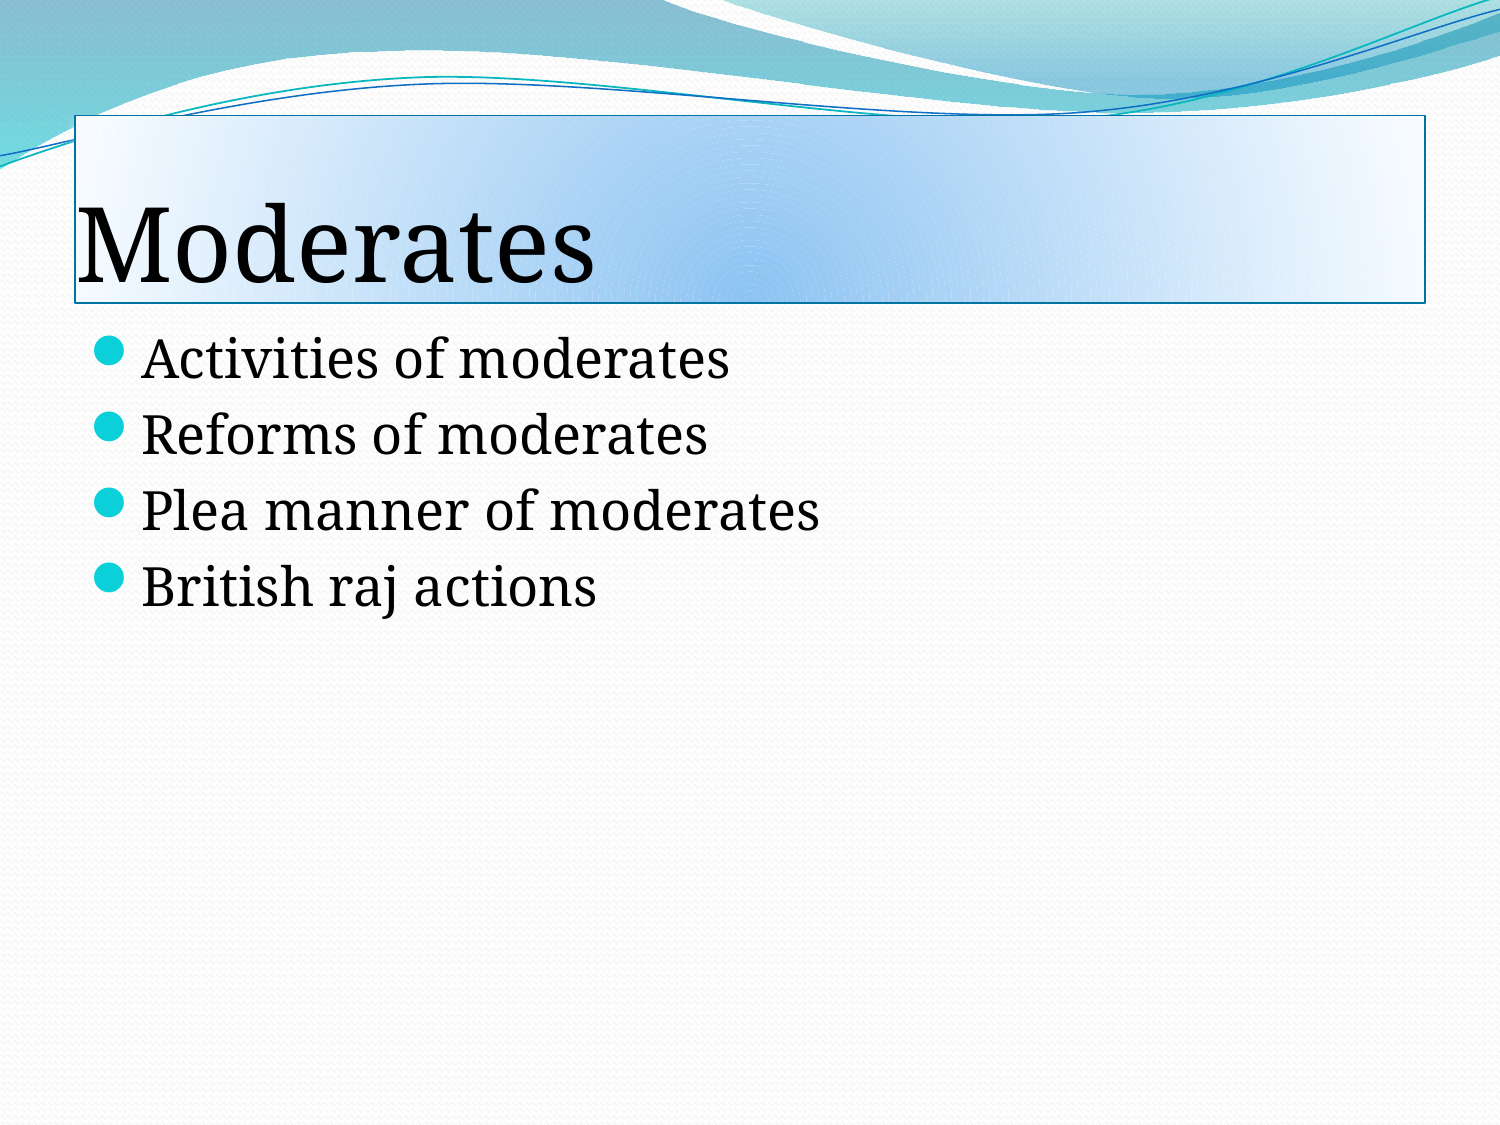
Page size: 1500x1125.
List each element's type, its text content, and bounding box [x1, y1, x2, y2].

title Moderates [74, 115, 1426, 304]
list Activities of moderates Reforms of moderates Plea manner of moderates British raj actions [75, 317, 1425, 1038]
